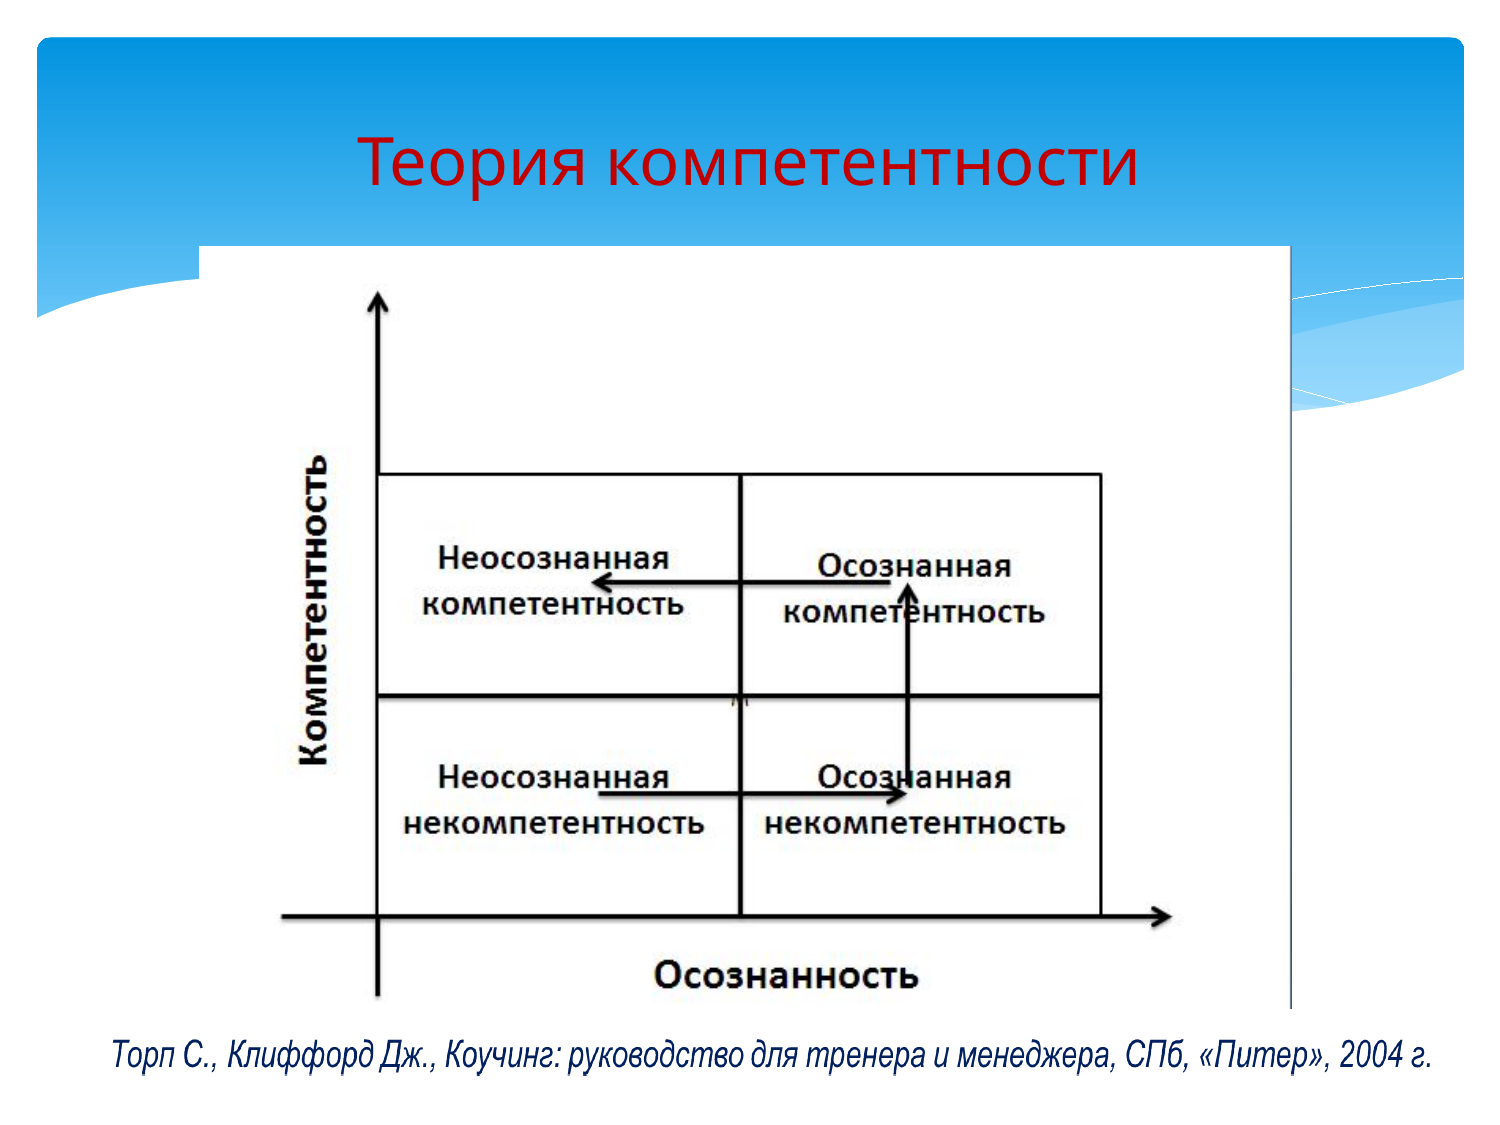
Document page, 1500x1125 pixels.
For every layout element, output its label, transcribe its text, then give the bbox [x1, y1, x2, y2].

picture [111, 1039, 1430, 1077]
title Теория компетентности [75, 55, 1425, 261]
picture [198, 245, 1292, 1009]
